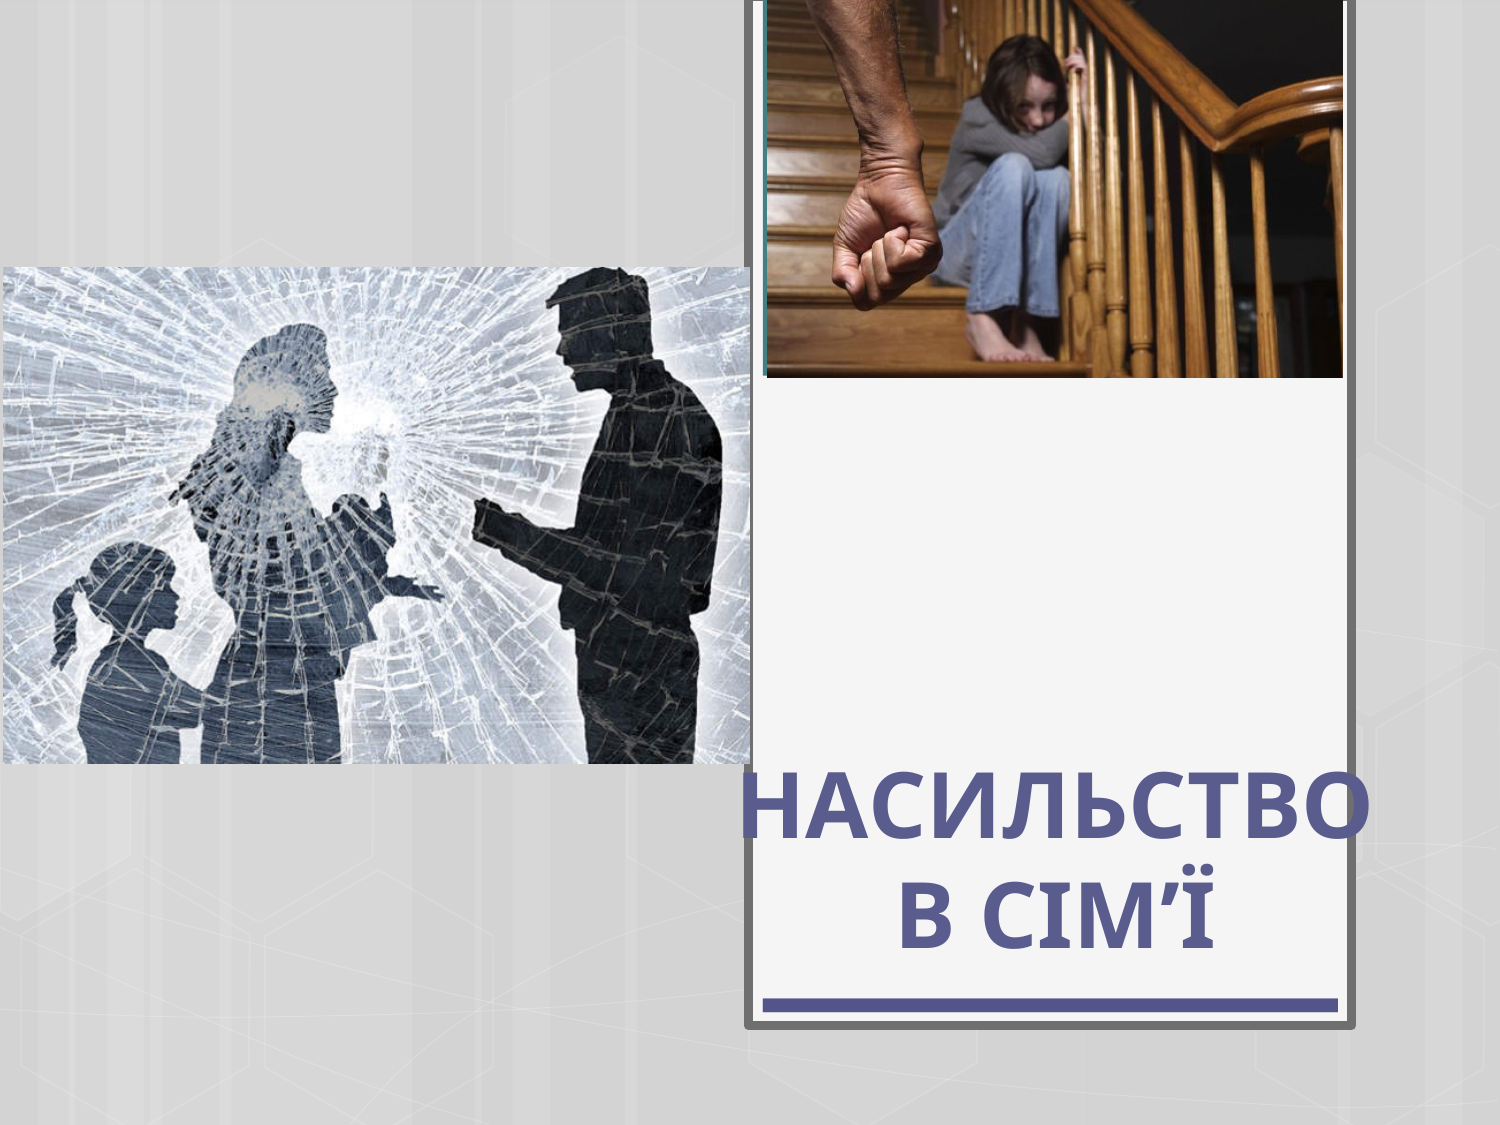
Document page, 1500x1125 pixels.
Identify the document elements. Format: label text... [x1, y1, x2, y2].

picture [767, 0, 1343, 378]
picture [2, 266, 751, 764]
text_box Насильство в сім’ї [700, 739, 1410, 975]
